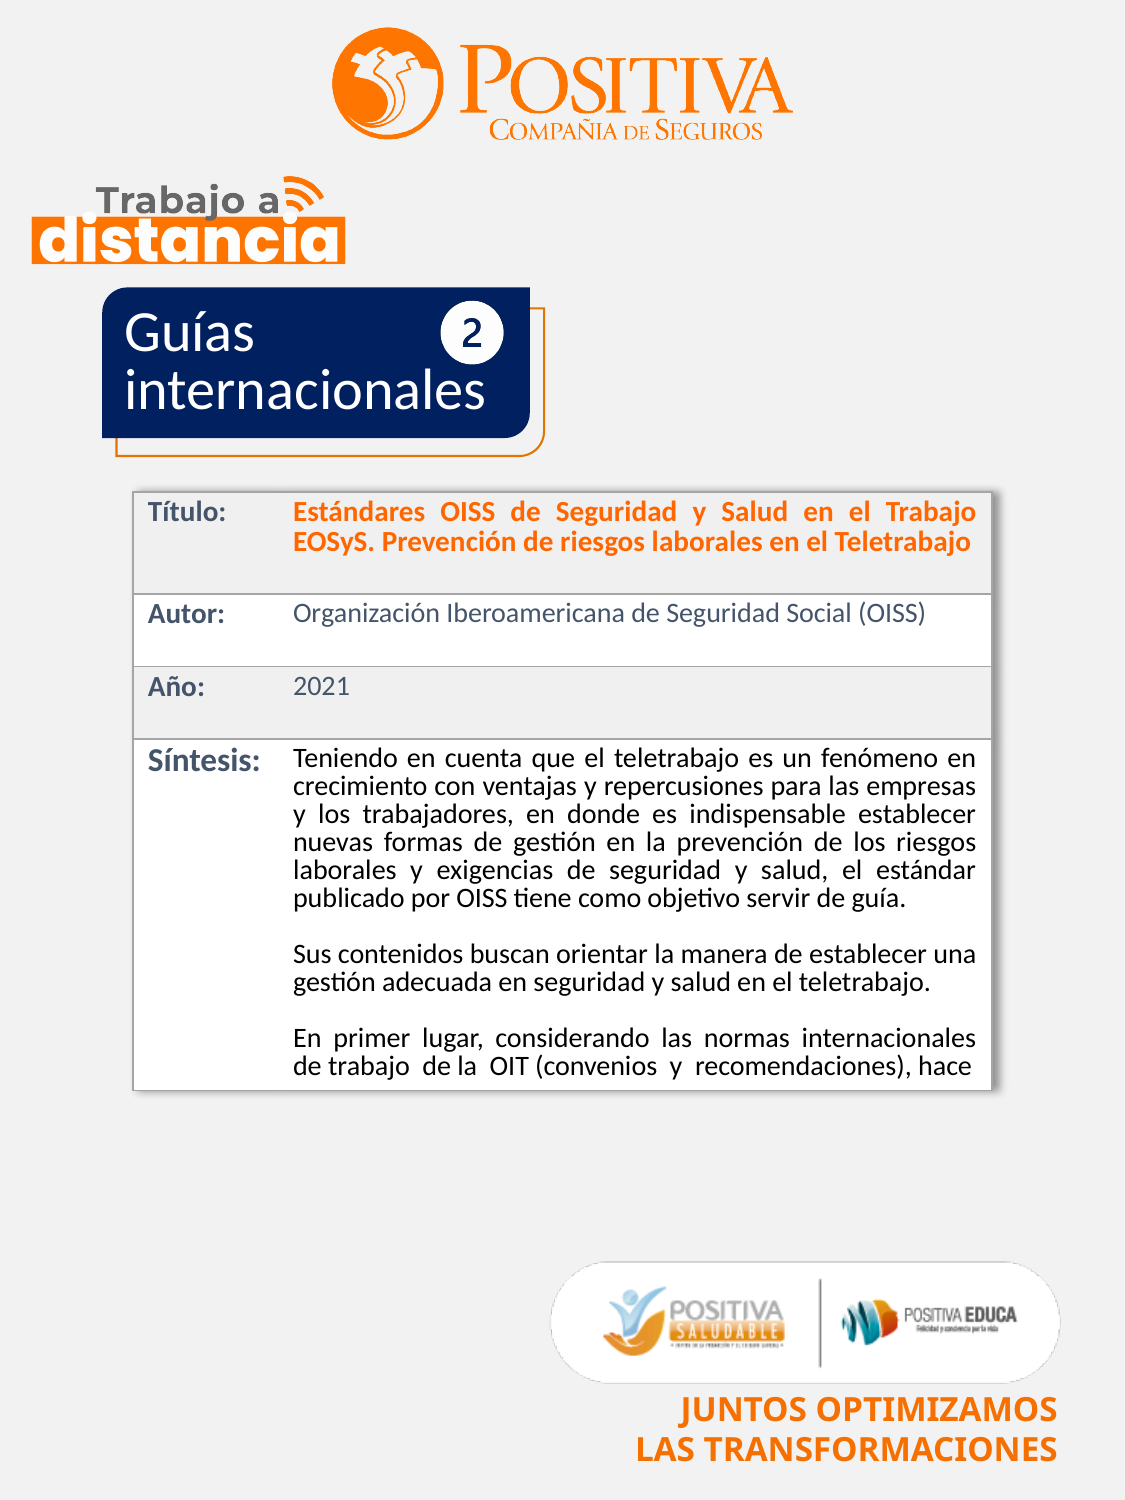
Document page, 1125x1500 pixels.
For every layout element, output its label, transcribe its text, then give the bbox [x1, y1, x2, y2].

text_box JUNTOS OPTIMIZAMOS LAS TRANSFORMACIONES [373, 1380, 1073, 1499]
table_cell Autor: [134, 595, 278, 666]
table_cell Año: [134, 667, 278, 738]
picture [332, 27, 793, 140]
text_box Guías internacionales [101, 286, 531, 440]
table_header Estándares OISS de Seguridad y Salud en el Trabajo EOSyS. Prevención de riesgos laborales en el Teletrabajo [278, 493, 991, 593]
picture [2, 162, 367, 292]
table_cell Síntesis: [134, 740, 278, 1090]
picture [432, 292, 512, 373]
table_header Título: [134, 493, 278, 593]
table_cell 2021 [278, 667, 991, 738]
picture [529, 1250, 1073, 1402]
table_cell Organización Iberoamericana de Seguridad Social (OISS) [278, 595, 991, 666]
text_box [115, 307, 546, 458]
table_cell Teniendo en cuenta que el teletrabajo es un fenómeno en crecimiento con ventajas y repercusiones para las empresas y los trabajadores, en donde es indispensable establecer nuevas formas de gestión en la prevención de los riesgos laborales y exigencias de seguridad y salud, el estándar publicado por OISS tiene como objetivo servir de guía. Sus contenidos buscan orientar la manera de establecer una gestión adecuada en seguridad y salud en el teletrabajo. En primer lugar, considerando las normas internacionales de trabajo de la OIT (convenios y recomendaciones), hace [278, 740, 991, 1090]
text_box [0, 0, 1125, 1500]
